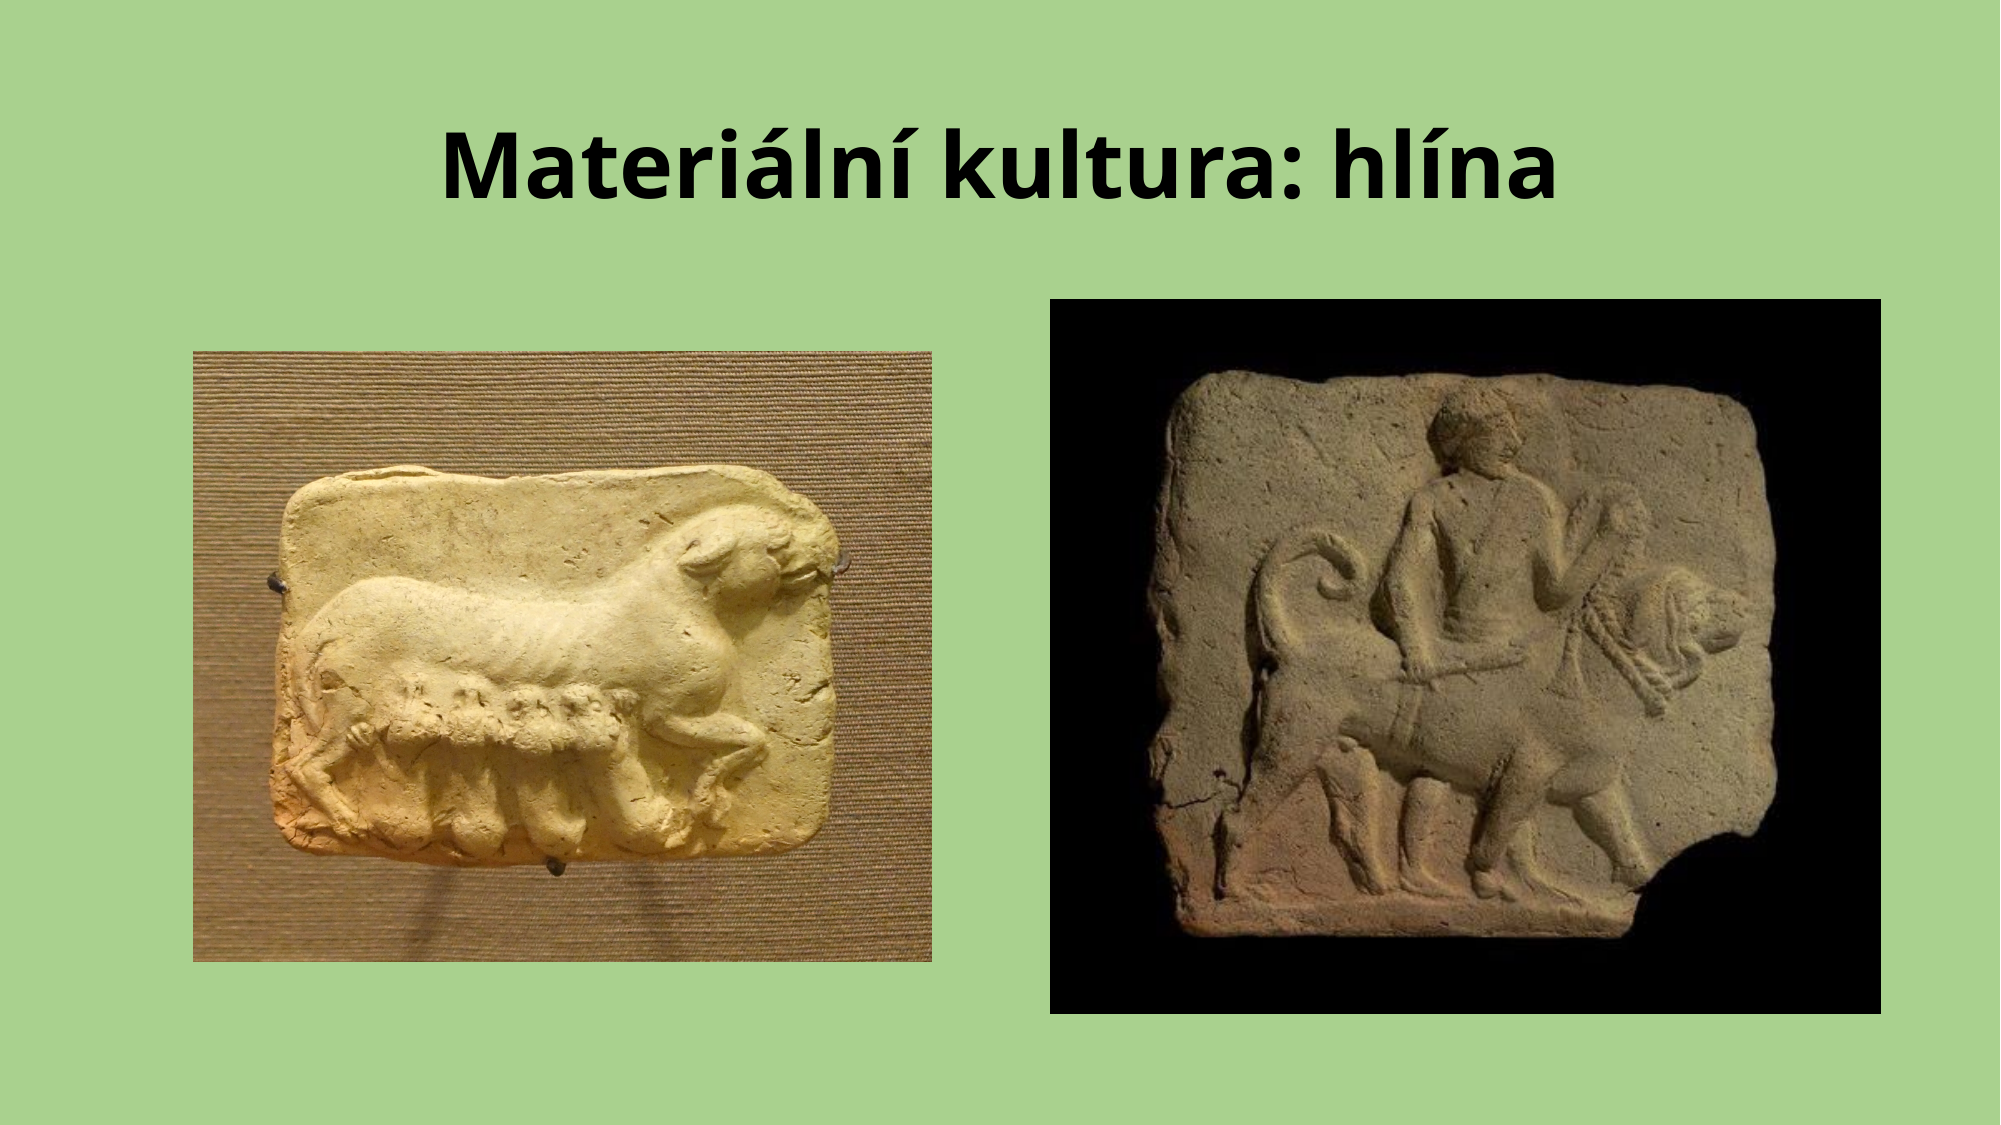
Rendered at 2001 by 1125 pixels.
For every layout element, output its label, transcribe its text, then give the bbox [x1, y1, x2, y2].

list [193, 351, 932, 962]
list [1050, 299, 1881, 1014]
title Materiální kultura: hlína [137, 59, 1863, 278]
